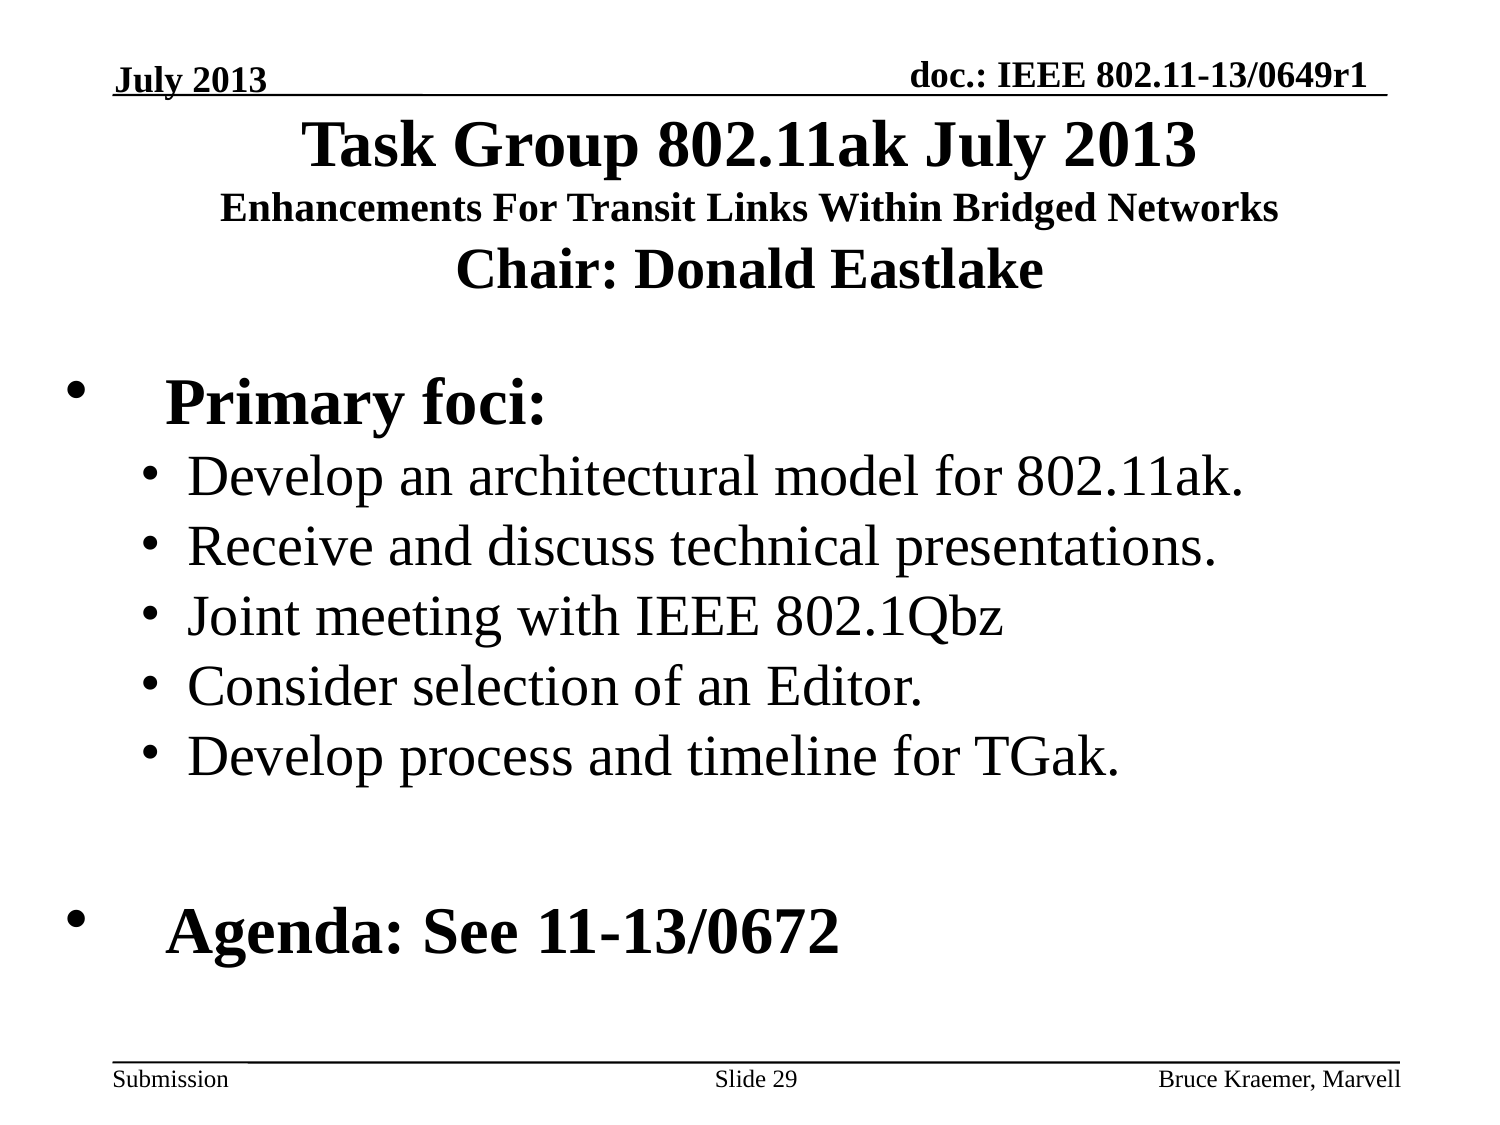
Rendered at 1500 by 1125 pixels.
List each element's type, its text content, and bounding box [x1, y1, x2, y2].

slide_number Slide 29 [712, 1062, 800, 1093]
title Task Group 802.11ak July 2013 Enhancements For Transit Links Within Bridged Networks Chair: Donald Eastlake [112, 112, 1388, 288]
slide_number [114, 54, 274, 100]
list Primary foci: Develop an architectural model for 802.11ak. Receive and discuss technical presentations. Joint meeting with IEEE 802.1Qbz Consider selection of an Editor. Develop process and timeline for TGak. Agenda: See 11-13/0672 [50, 350, 1475, 1025]
footer Bruce Kraemer, Marvell [1062, 1062, 1402, 1093]
